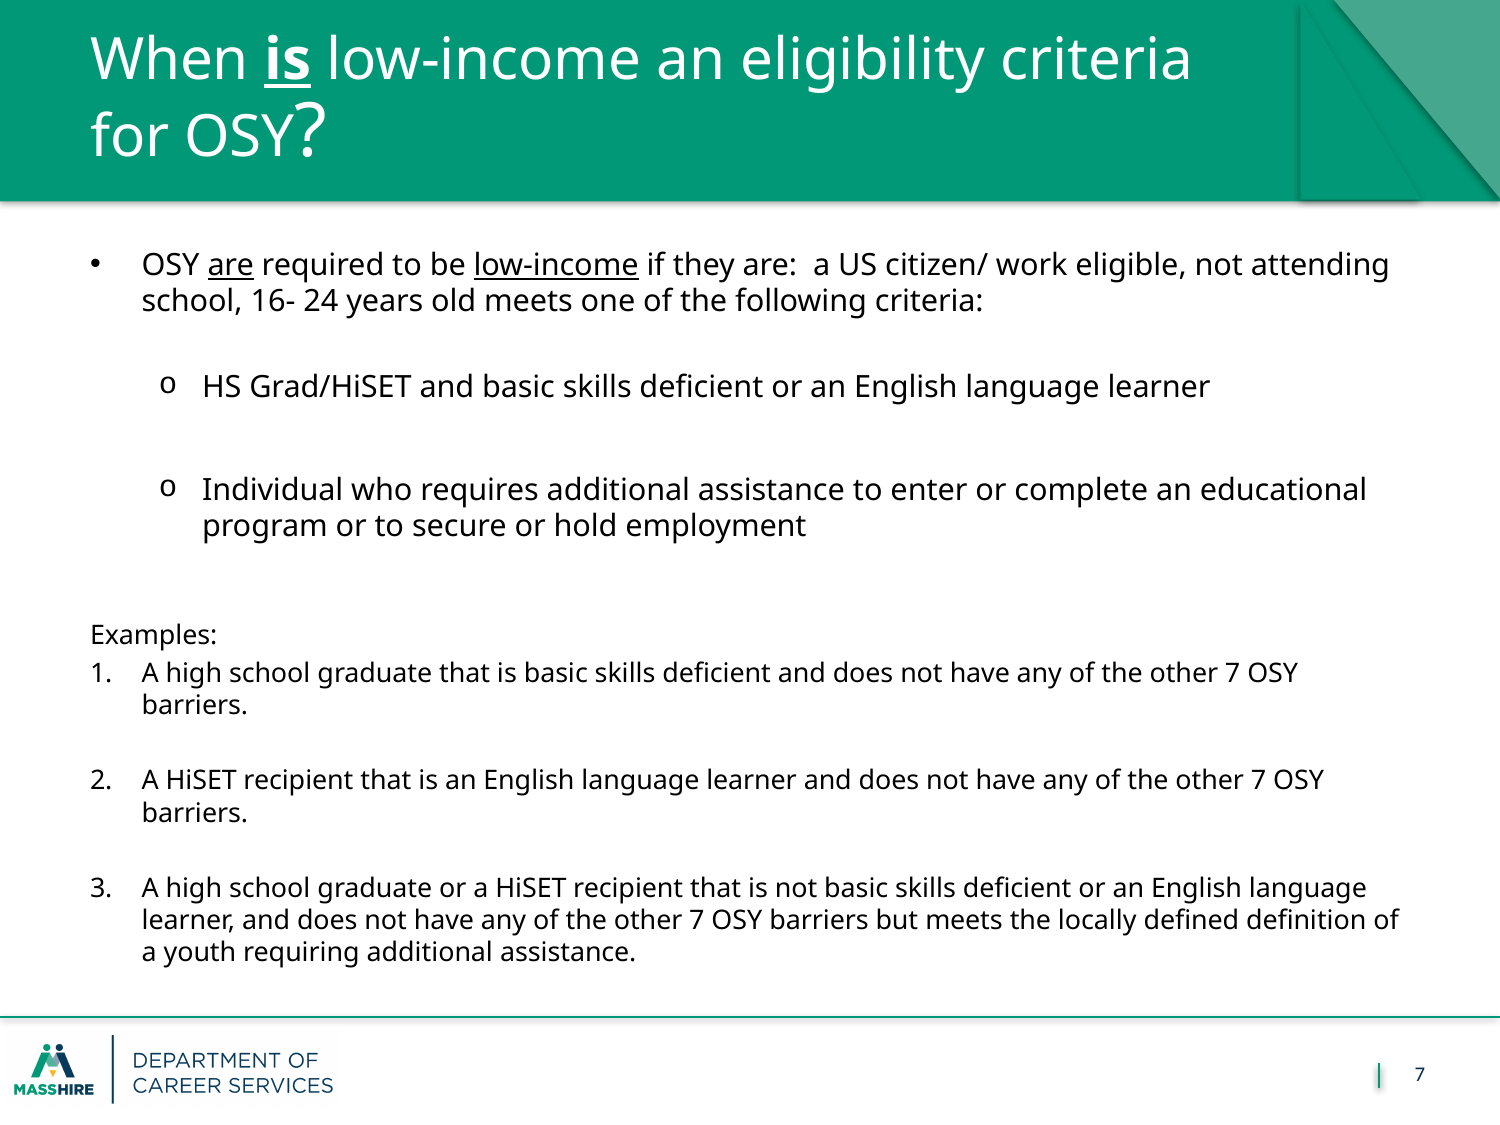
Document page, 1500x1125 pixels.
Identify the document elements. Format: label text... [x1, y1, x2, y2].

slide_number 7 [1376, 1042, 1425, 1103]
title When is low-income an eligibility criteria for OSY? [75, 22, 1245, 180]
list OSY are required to be low-income if they are: a US citizen/ work eligible, not attending school, 16- 24 years old meets one of the following criteria: HS Grad/HiSET and basic skills deficient or an English language learner Individual who requires additional assistance to enter or complete an educational program or to secure or hold employment Examples: A high school graduate that is basic skills deficient and does not have any of the other 7 OSY barriers. A HiSET recipient that is an English language learner and does not have any of the other 7 OSY barriers. A high school graduate or a HiSET recipient that is not basic skills deficient or an English language learner, and does not have any of the other 7 OSY barriers but meets the locally defined definition of a youth requiring additional assistance. [75, 237, 1425, 980]
picture [6, 1031, 341, 1109]
